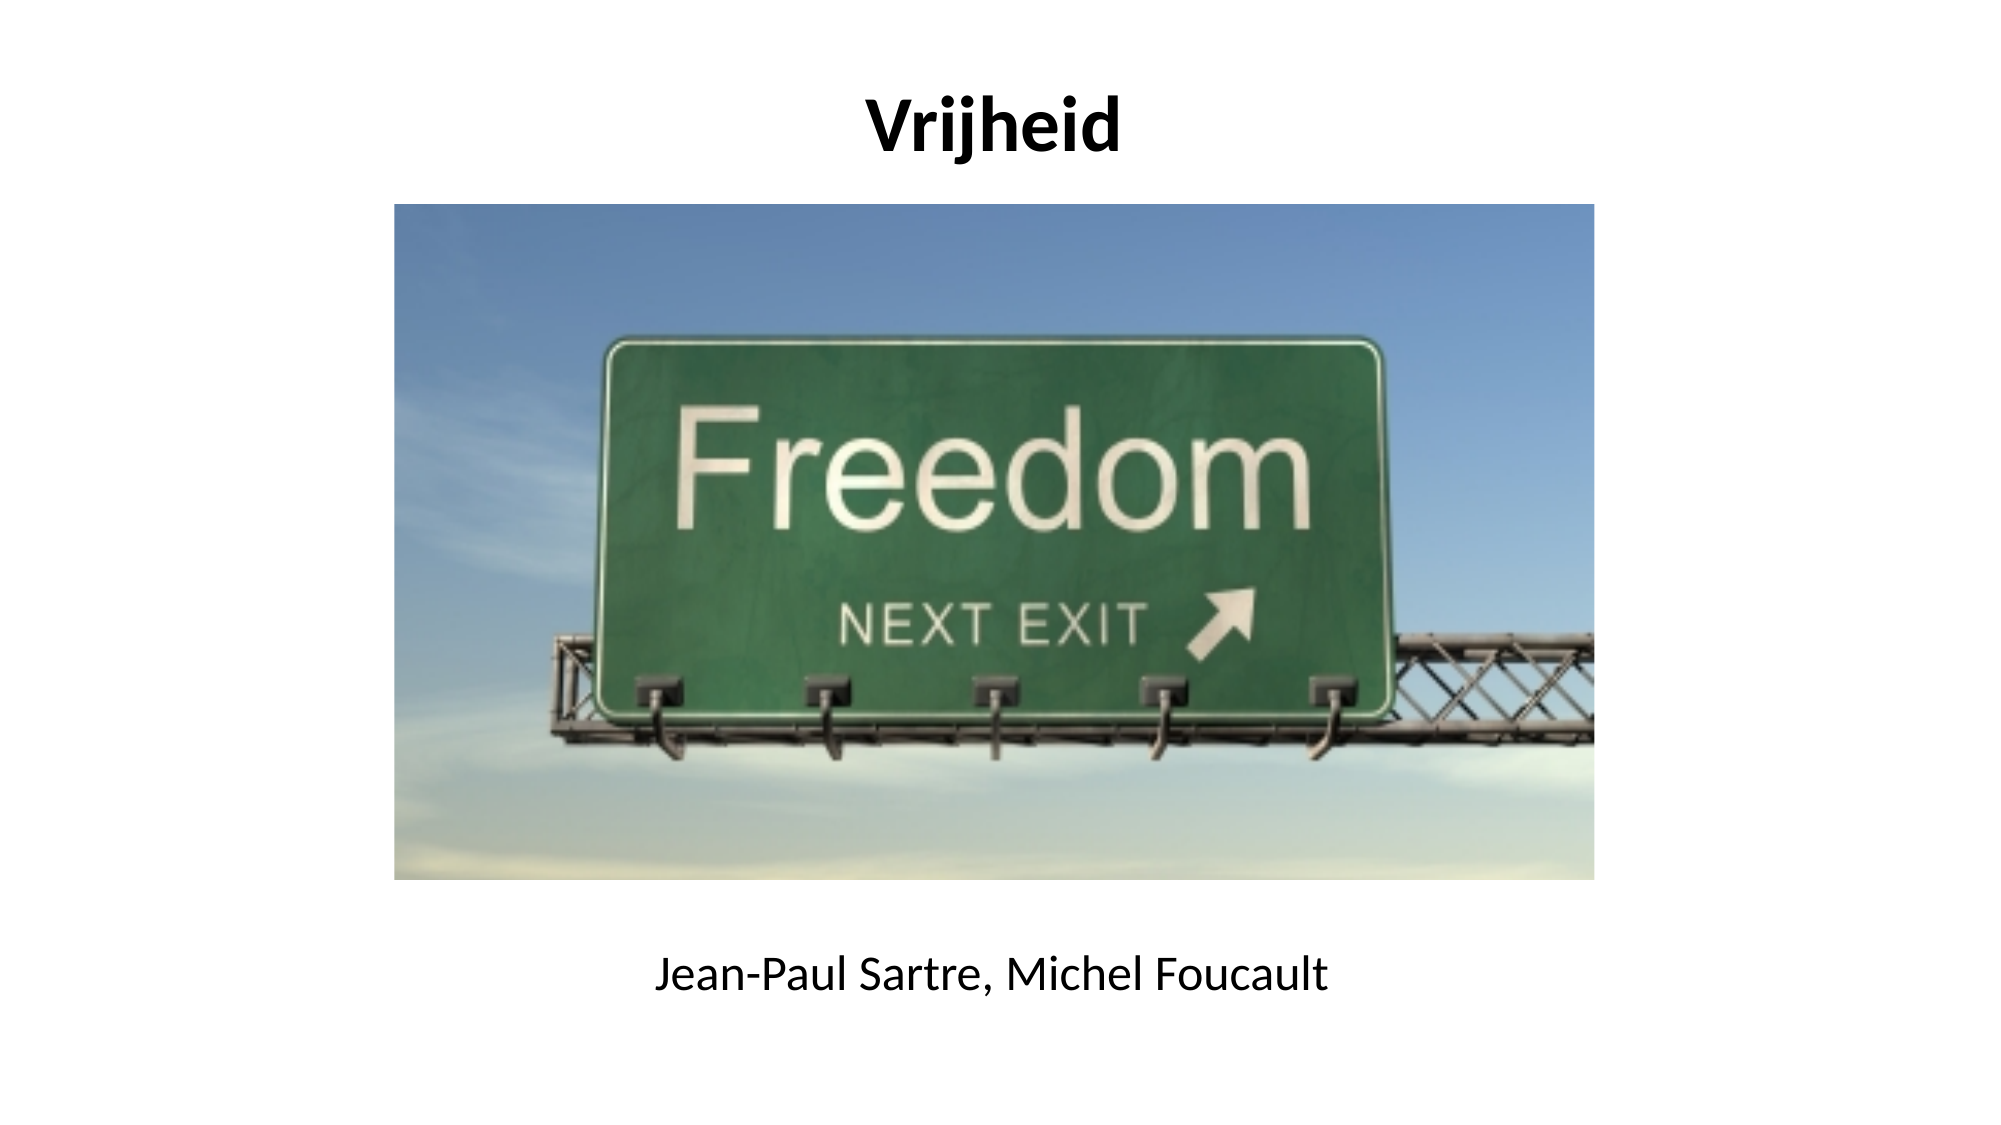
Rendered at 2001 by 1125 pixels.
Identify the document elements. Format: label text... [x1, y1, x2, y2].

title Vrijheid [394, 81, 1595, 175]
list Jean-Paul Sartre, Michel Foucault [392, 932, 1592, 1065]
picture [393, 204, 1595, 880]
